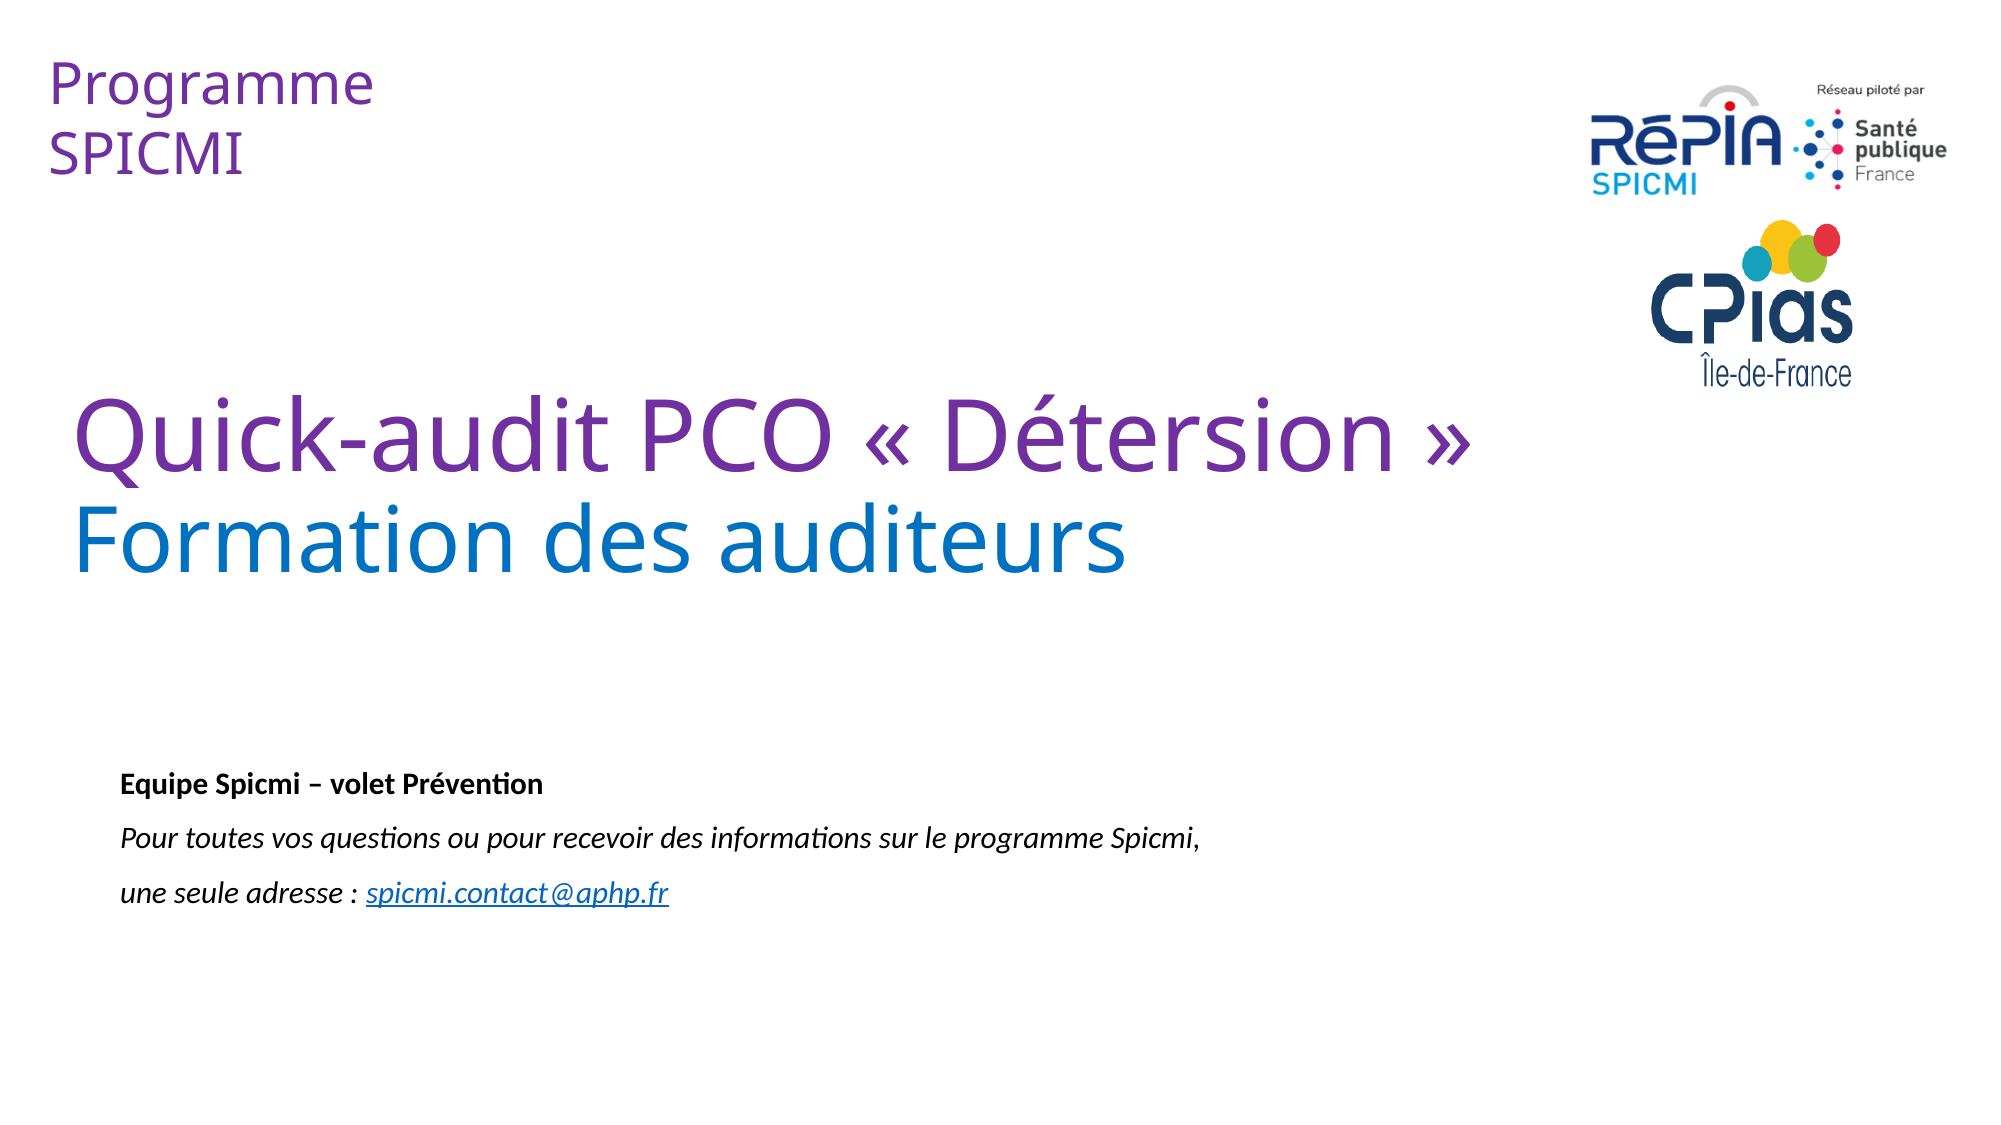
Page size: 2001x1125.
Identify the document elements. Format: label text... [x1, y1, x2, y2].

title Quick-audit PCO « Détersion » Formation des auditeurs [56, 168, 1908, 600]
picture [1572, 62, 1963, 403]
text_box Programme SPICMI [33, 38, 593, 194]
subtitle Equipe Spicmi – volet Prévention Pour toutes vos questions ou pour recevoir des informations sur le programme Spicmi, une seule adresse : spicmi.contact@aphp.fr [105, 759, 1394, 1073]
